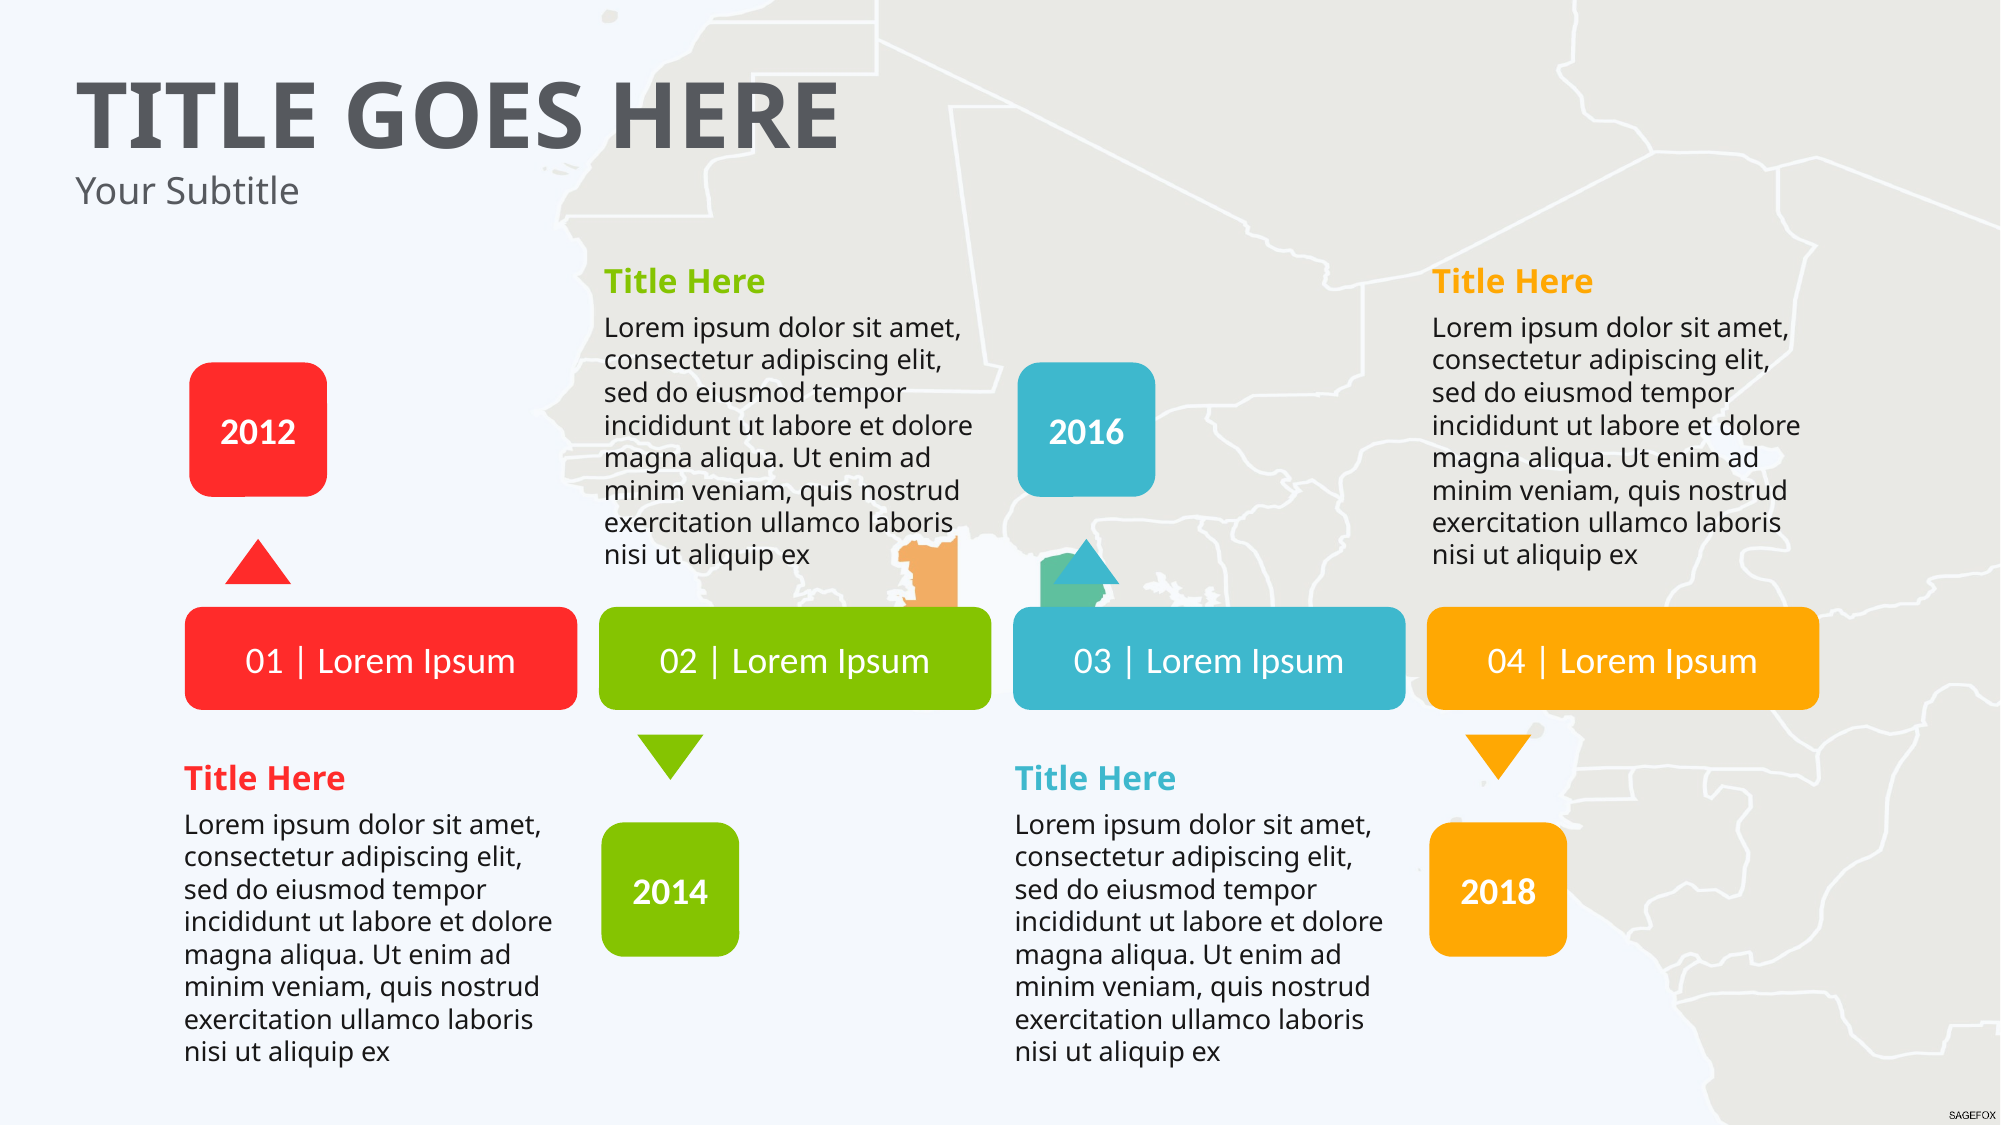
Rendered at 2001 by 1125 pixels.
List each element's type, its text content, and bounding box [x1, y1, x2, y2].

text_box 2012 [188, 361, 329, 498]
text_box [1463, 733, 1534, 782]
text_box 04 | Lorem Ipsum [1425, 605, 1821, 711]
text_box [169, 749, 582, 1045]
text_box [635, 733, 706, 782]
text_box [1417, 252, 1830, 548]
picture [1925, 0, 2001, 1125]
text_box 2018 [1428, 821, 1569, 958]
text_box [222, 537, 294, 586]
text_box 2016 [1016, 361, 1157, 498]
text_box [589, 252, 1002, 548]
text_box 2014 [600, 821, 741, 958]
text_box 02 | Lorem Ipsum [597, 605, 993, 711]
text_box [1051, 537, 1122, 586]
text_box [999, 749, 1412, 1045]
text_box TITLE GOES HERE Your Subtitle [60, 49, 1036, 220]
text_box 03 | Lorem Ipsum [1012, 605, 1407, 711]
text_box 01 | Lorem Ipsum [183, 605, 579, 711]
